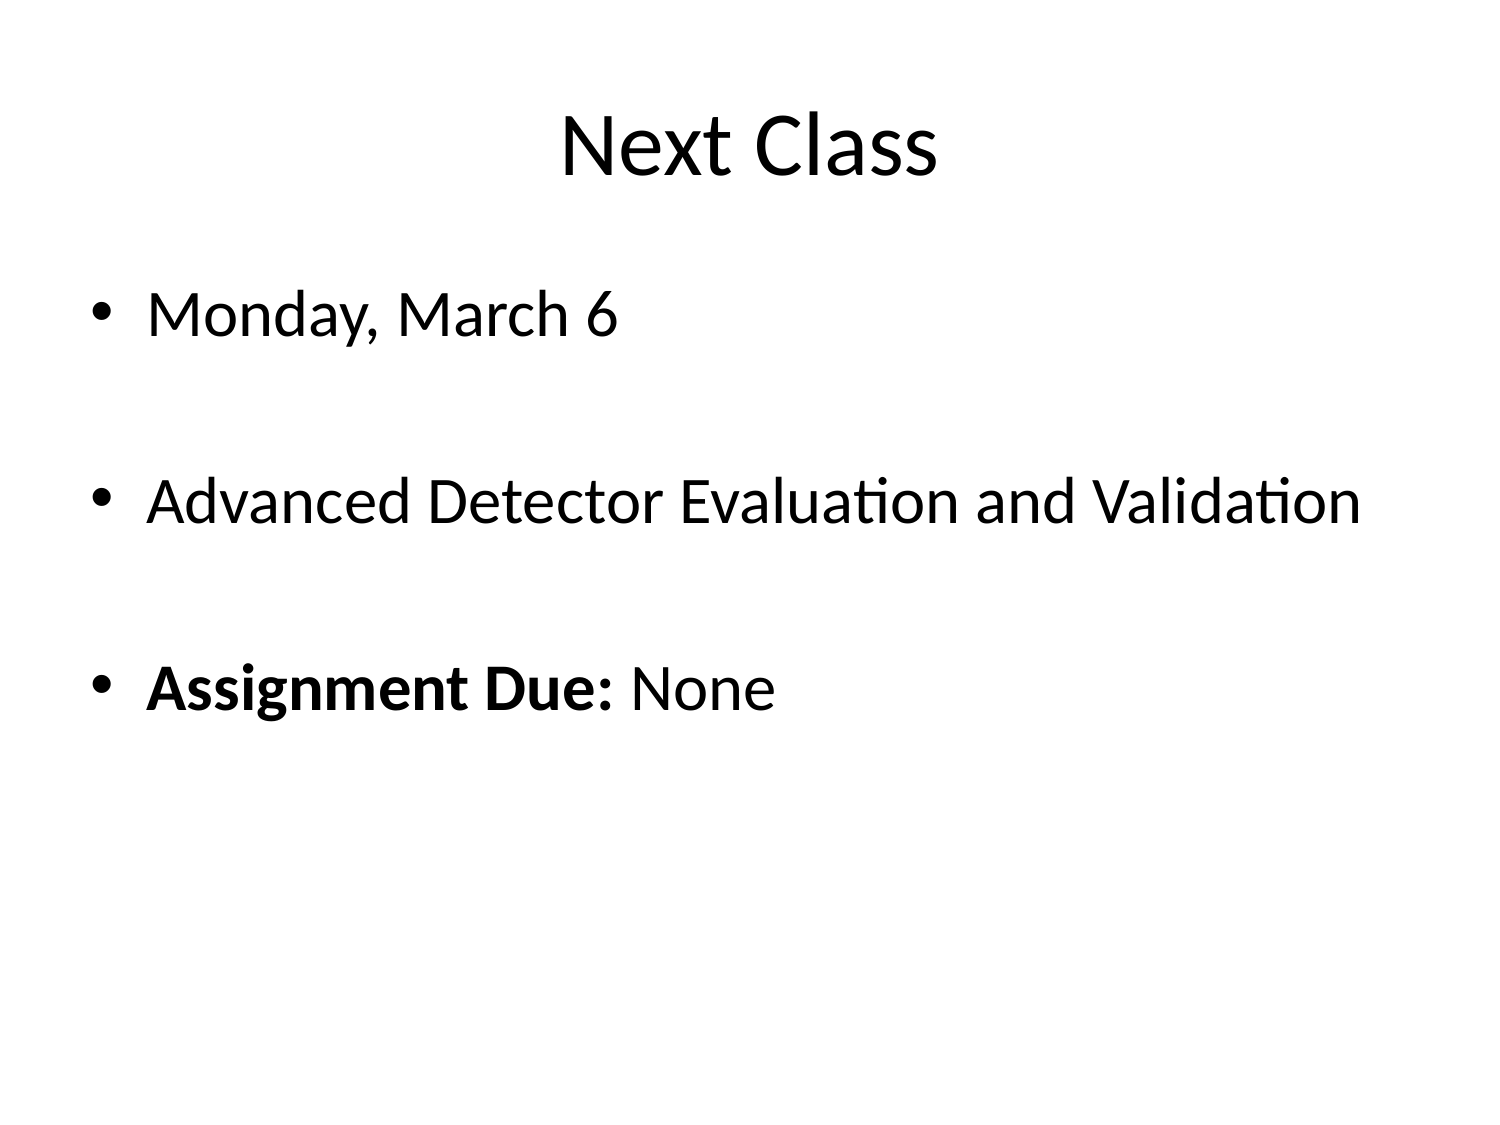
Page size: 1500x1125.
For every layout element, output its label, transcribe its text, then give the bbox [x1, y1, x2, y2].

title Next Class [75, 45, 1425, 233]
list Monday, March 6 Advanced Detector Evaluation and Validation Assignment Due: None [75, 262, 1425, 1113]
